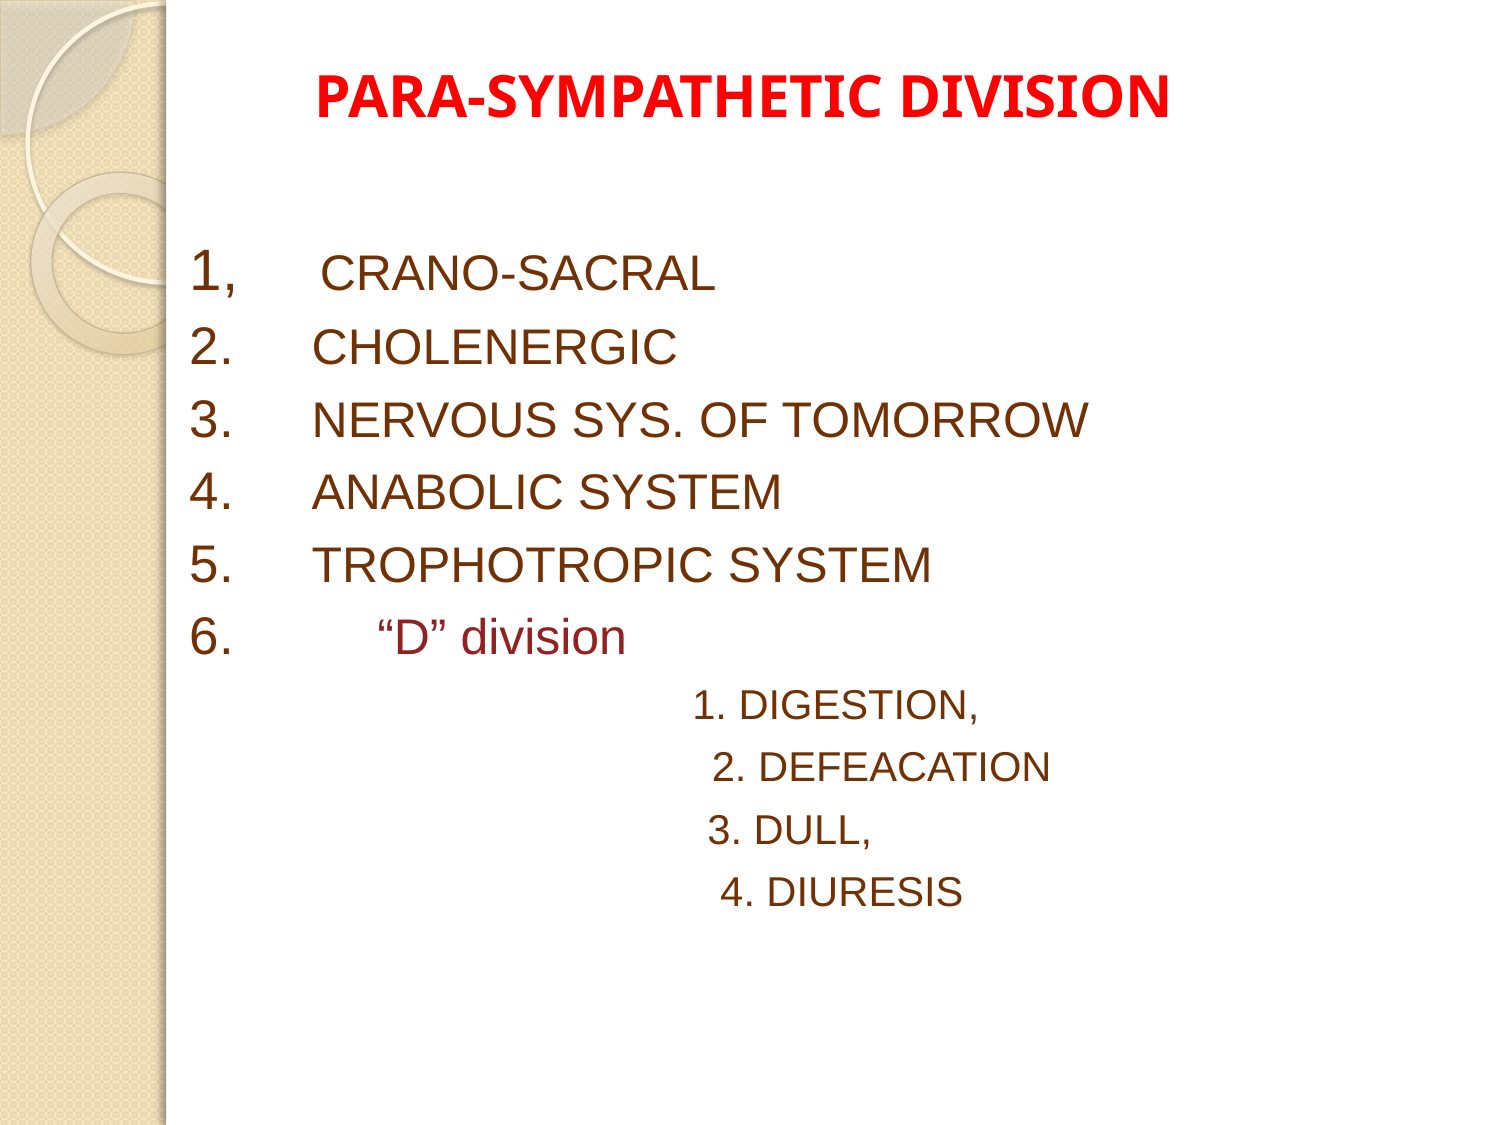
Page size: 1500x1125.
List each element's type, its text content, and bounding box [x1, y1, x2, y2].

title PARA-SYMPATHETIC DIVISION [0, 0, 1500, 188]
list 1, CRANO-SACRAL CHOLENERGIC NERVOUS SYS. OF TOMORROW ANABOLIC SYSTEM TROPHOTROPIC SYSTEM “D” division 1. DIGESTION, 2. DEFEACATION 3. DULL, 4. DIURESIS [174, 224, 1405, 1125]
